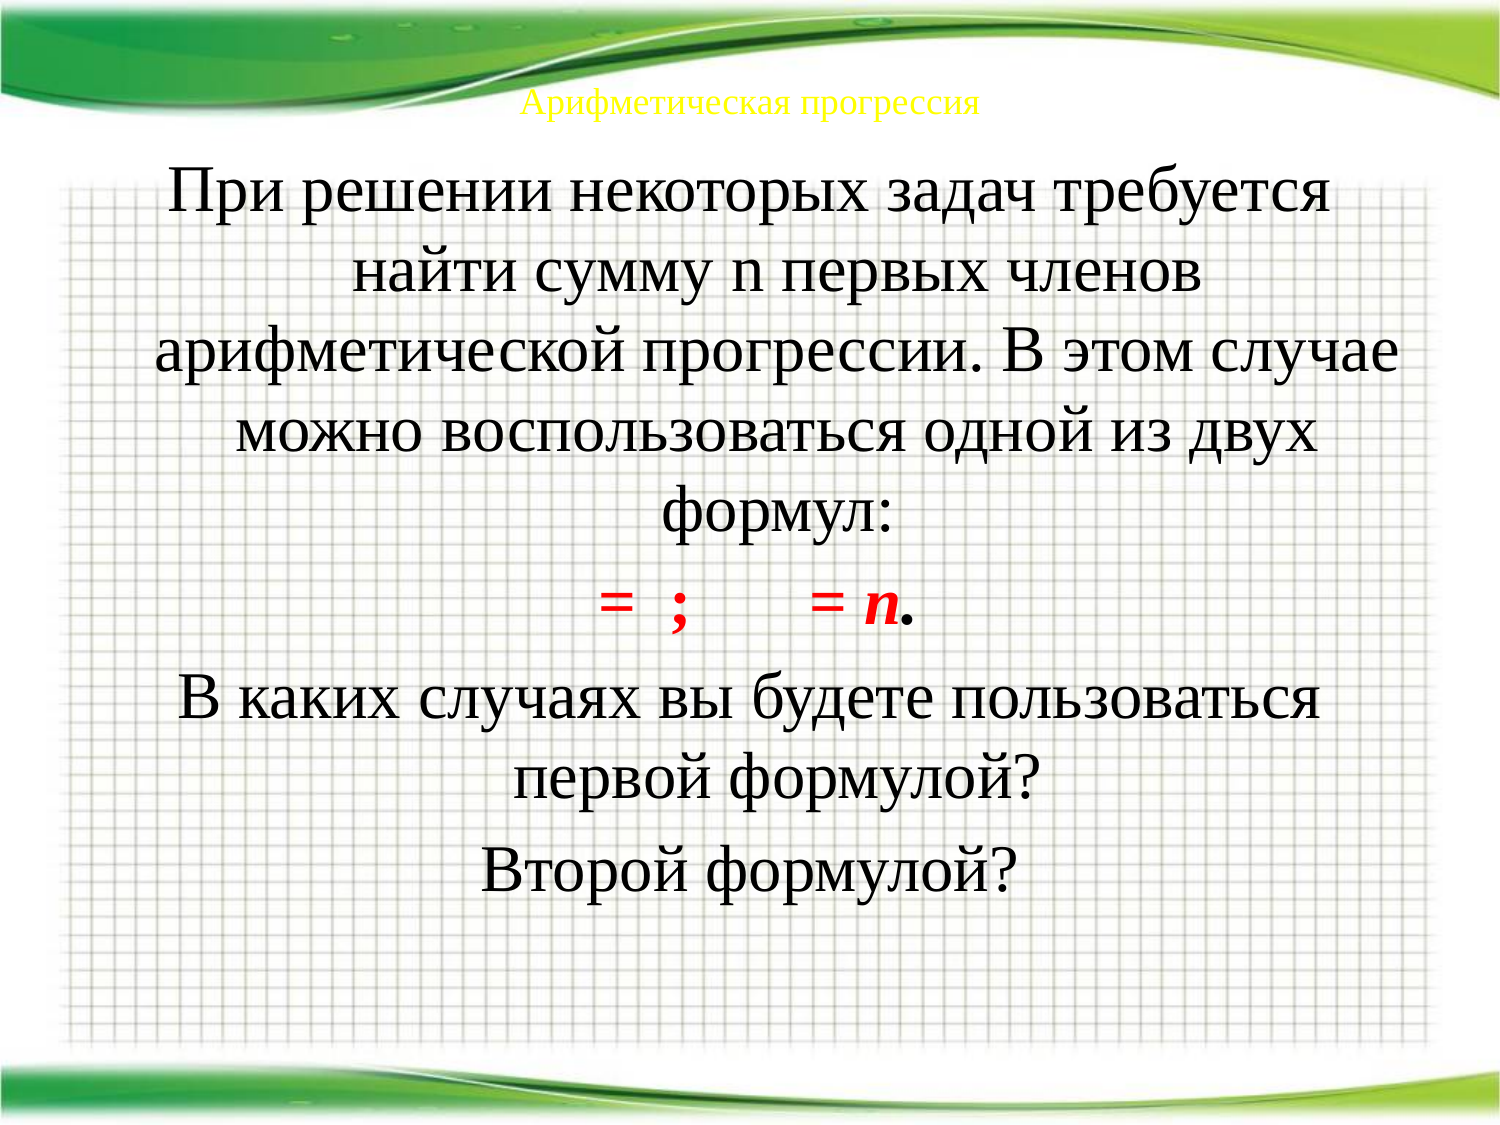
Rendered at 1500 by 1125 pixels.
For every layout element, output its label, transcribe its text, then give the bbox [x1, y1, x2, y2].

picture [0, 0, 1500, 1125]
title Арифметическая прогрессия [75, 50, 1425, 150]
